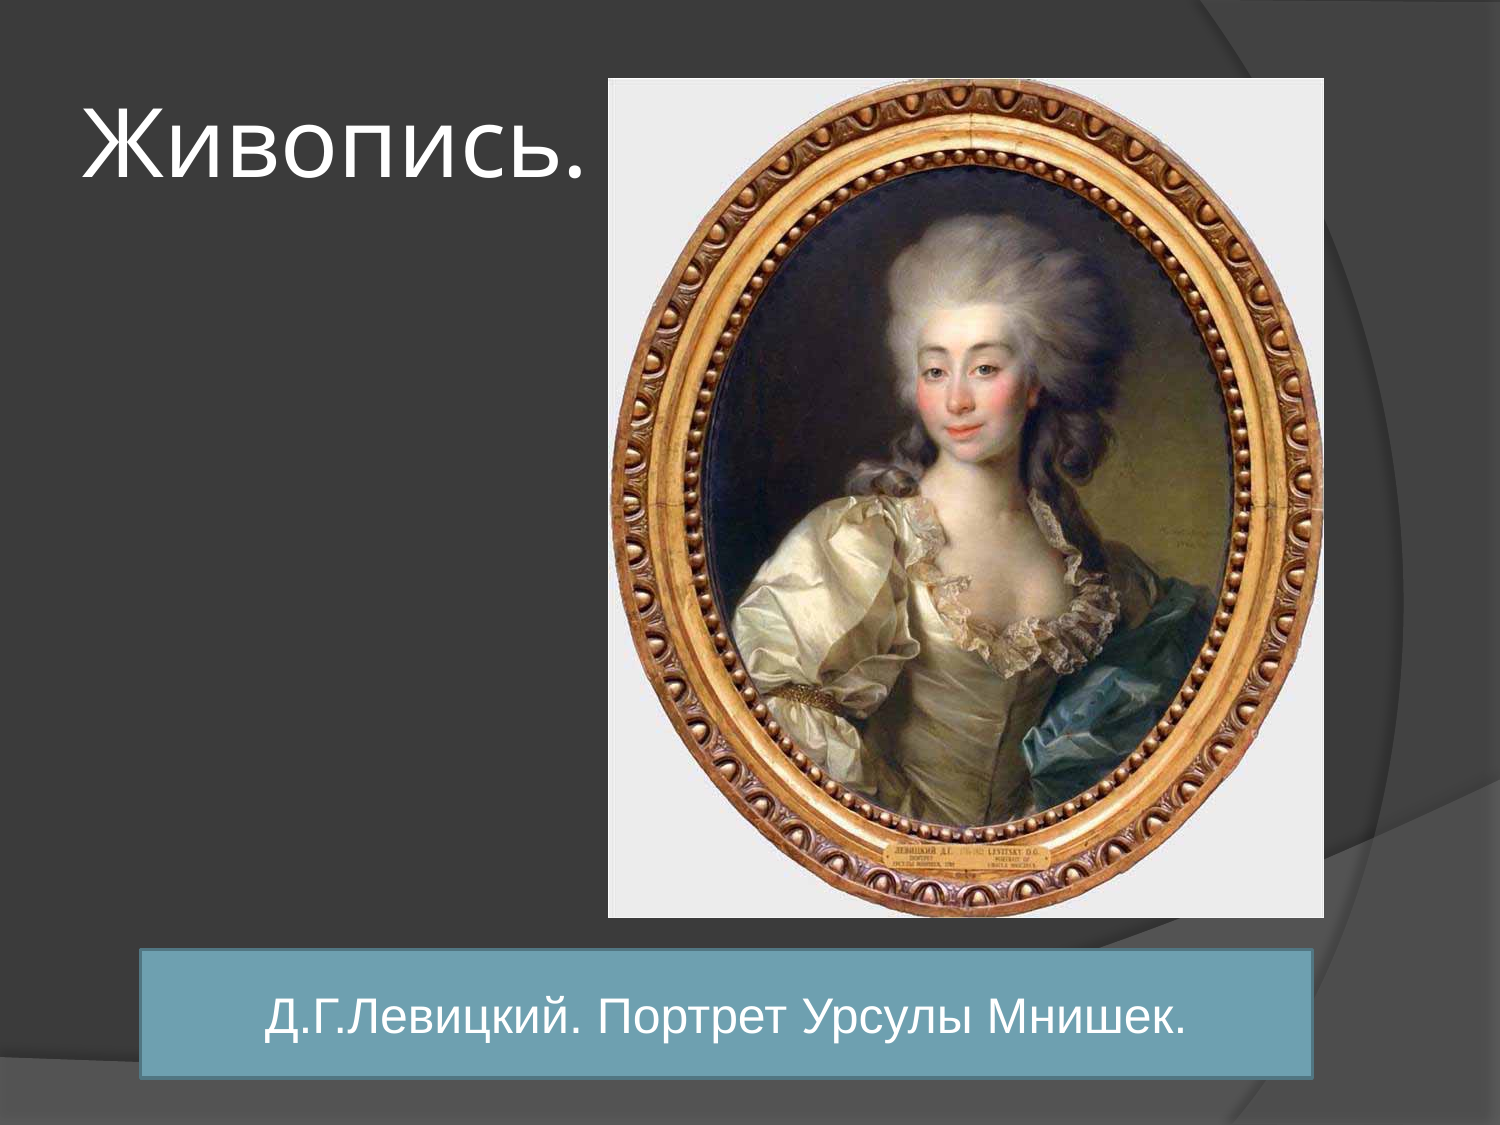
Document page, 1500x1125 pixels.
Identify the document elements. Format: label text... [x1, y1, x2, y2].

text_box Д.Г.Левицкий. Портрет Урсулы Мнишек. [139, 948, 1314, 1080]
picture [608, 78, 1324, 919]
title Живопись. [75, 45, 1301, 233]
